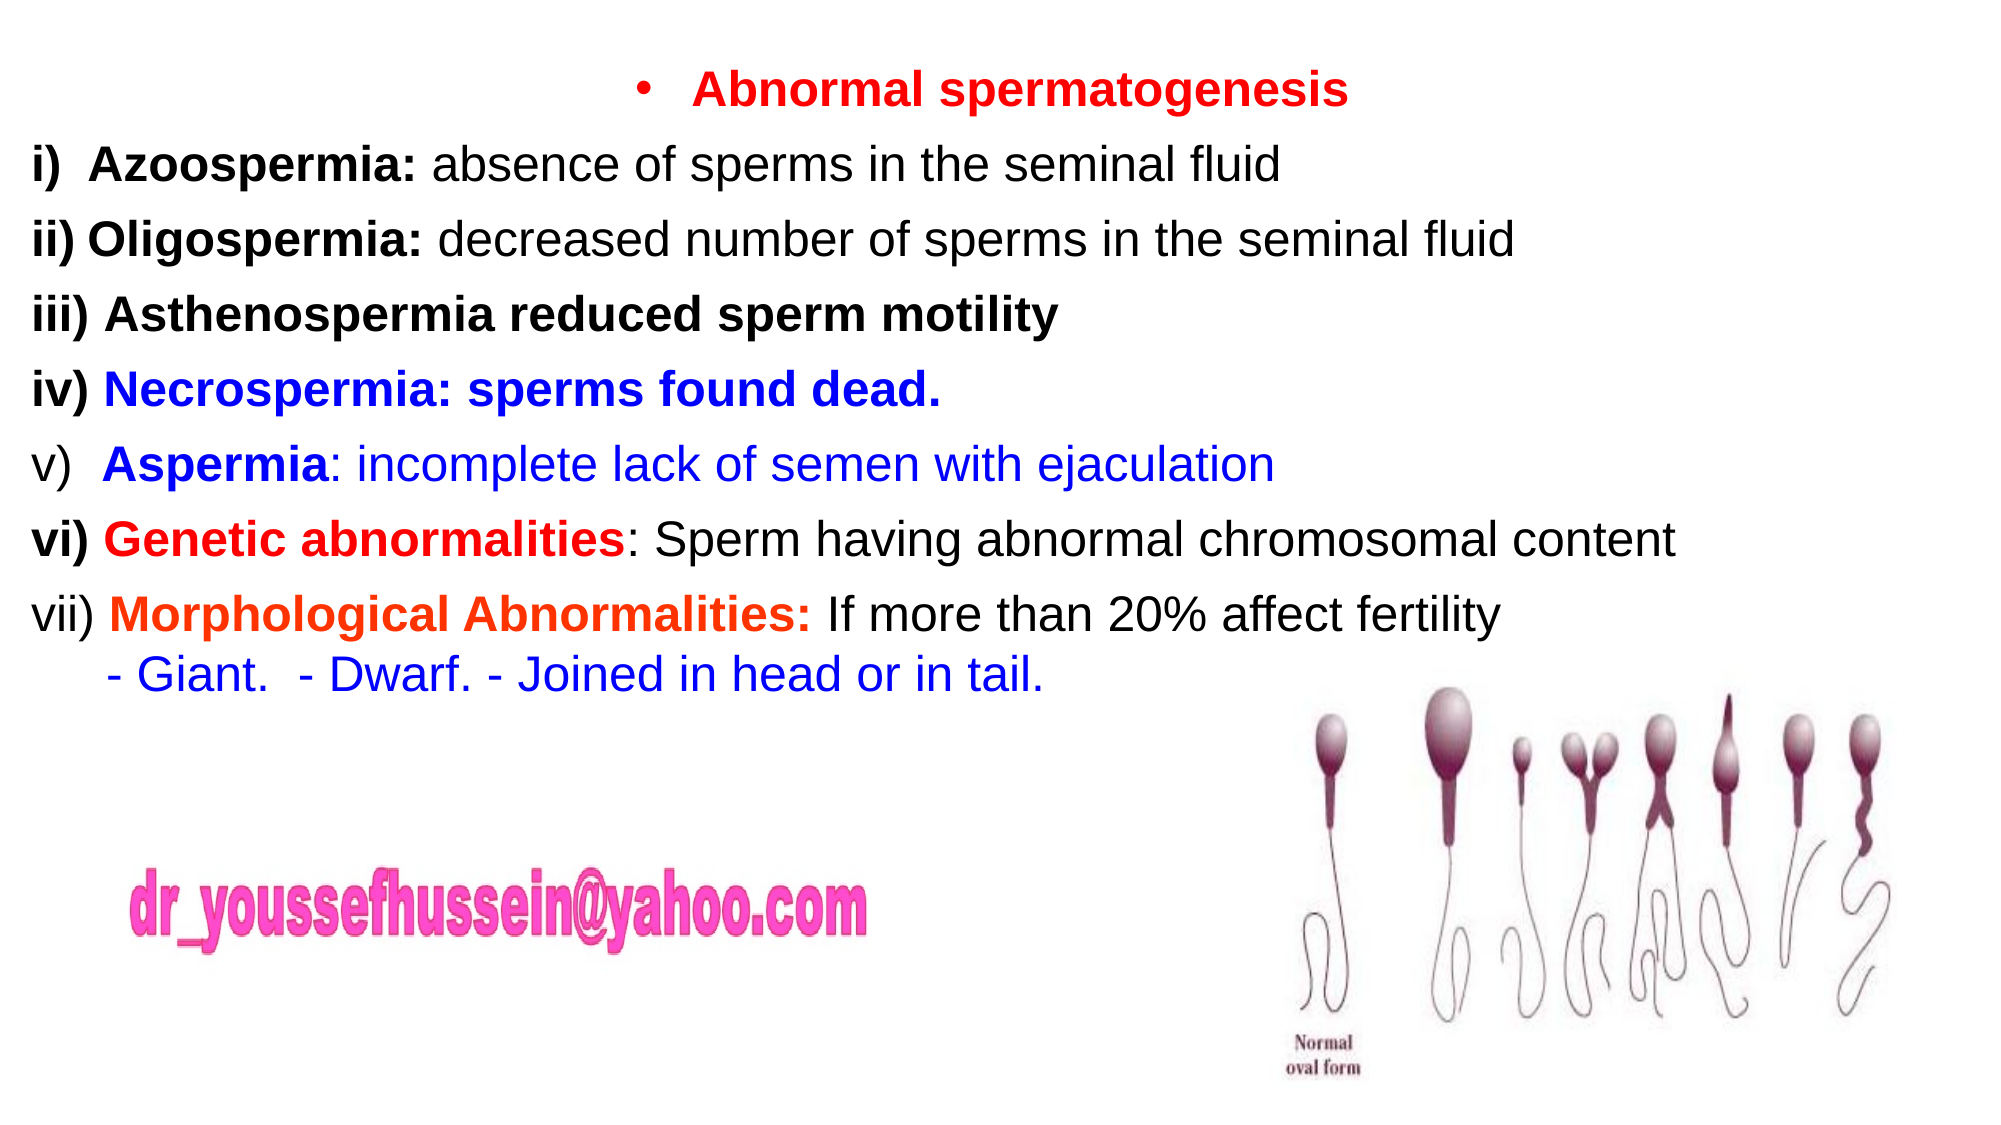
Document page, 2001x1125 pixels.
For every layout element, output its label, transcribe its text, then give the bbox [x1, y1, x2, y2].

text_box Abnormal spermatogenesis Azoospermia: absence of sperms in the seminal fluid Oligospermia: decreased number of sperms in the seminal fluid Asthenospermia reduced sperm motility Necrospermia: sperms found dead. Aspermia: incomplete lack of semen with ejaculation Genetic abnormalities: Sperm having abnormal chromosomal content Morphological Abnormalities: If more than 20% affect fertility - Giant. - Dwarf. - Joined in head or in tail. [16, 34, 1969, 710]
text_box [119, 844, 877, 978]
picture [1269, 667, 1897, 1091]
